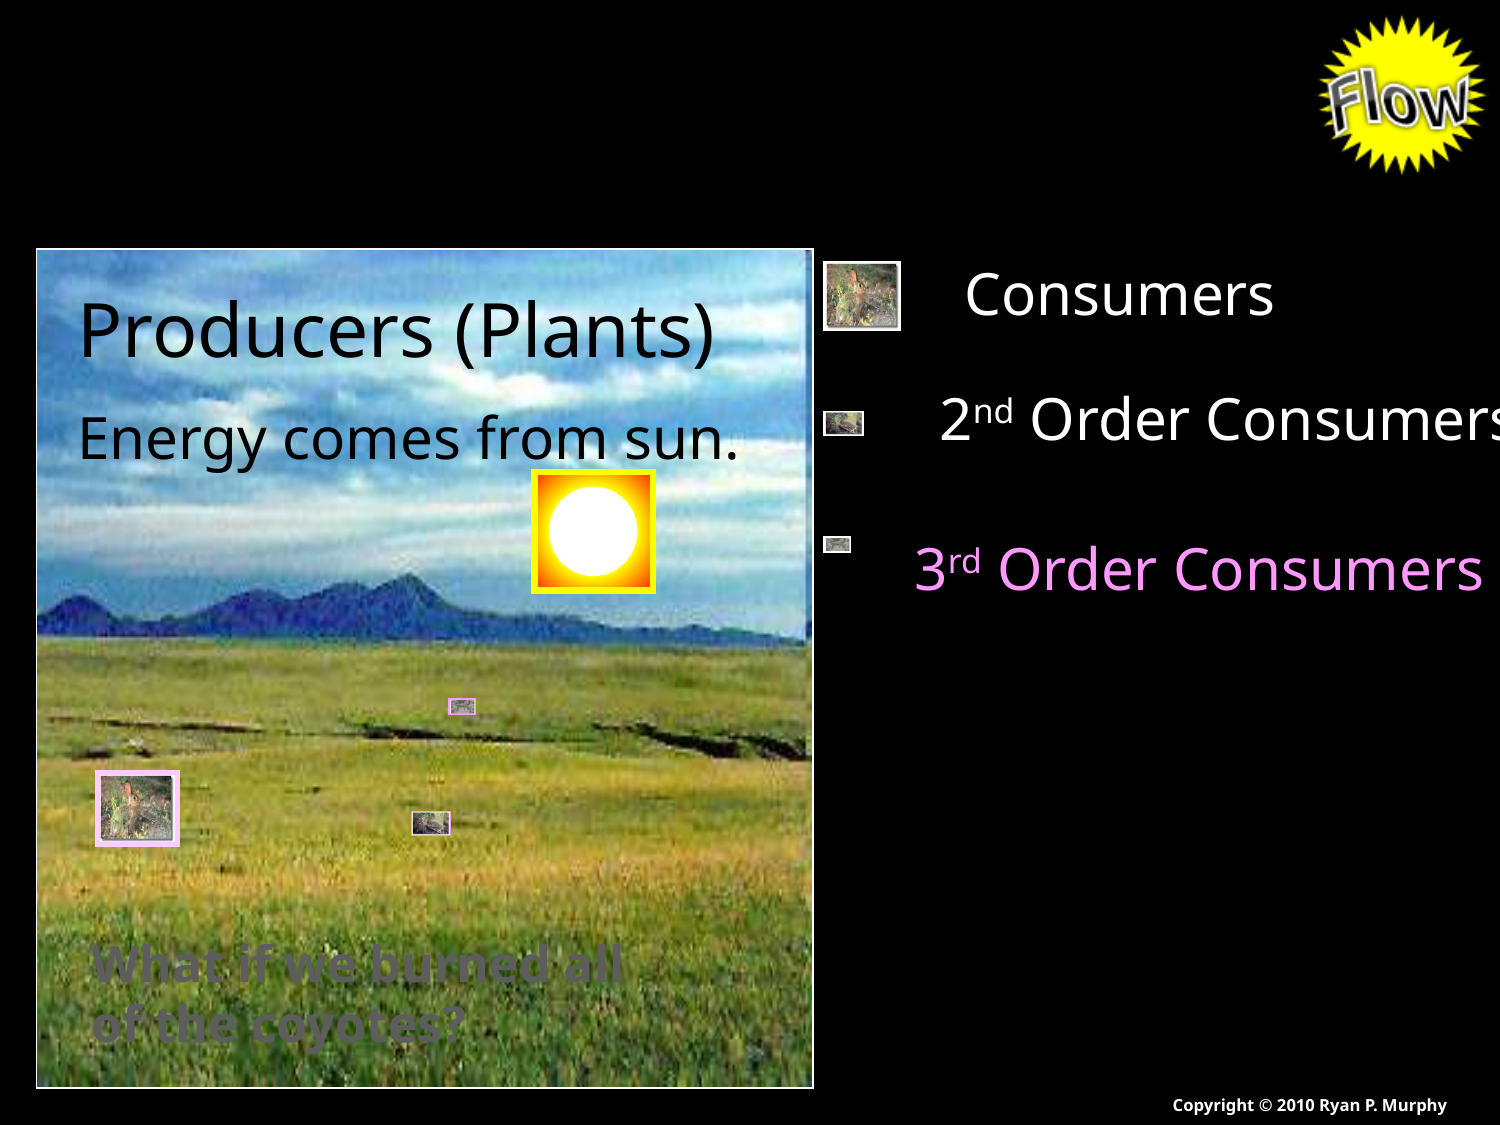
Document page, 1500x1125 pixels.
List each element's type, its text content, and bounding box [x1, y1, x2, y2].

text_box 3rd Order Consumers [899, 525, 1500, 610]
picture [824, 412, 863, 435]
picture [1309, 7, 1500, 180]
picture [824, 262, 901, 330]
picture [37, 249, 813, 1088]
picture [824, 537, 851, 552]
text_box Copyright © 2010 Ryan P. Murphy [962, 1087, 1463, 1123]
text_box 2nd Order Consumers [924, 375, 1500, 460]
text_box Consumers [950, 249, 1500, 375]
